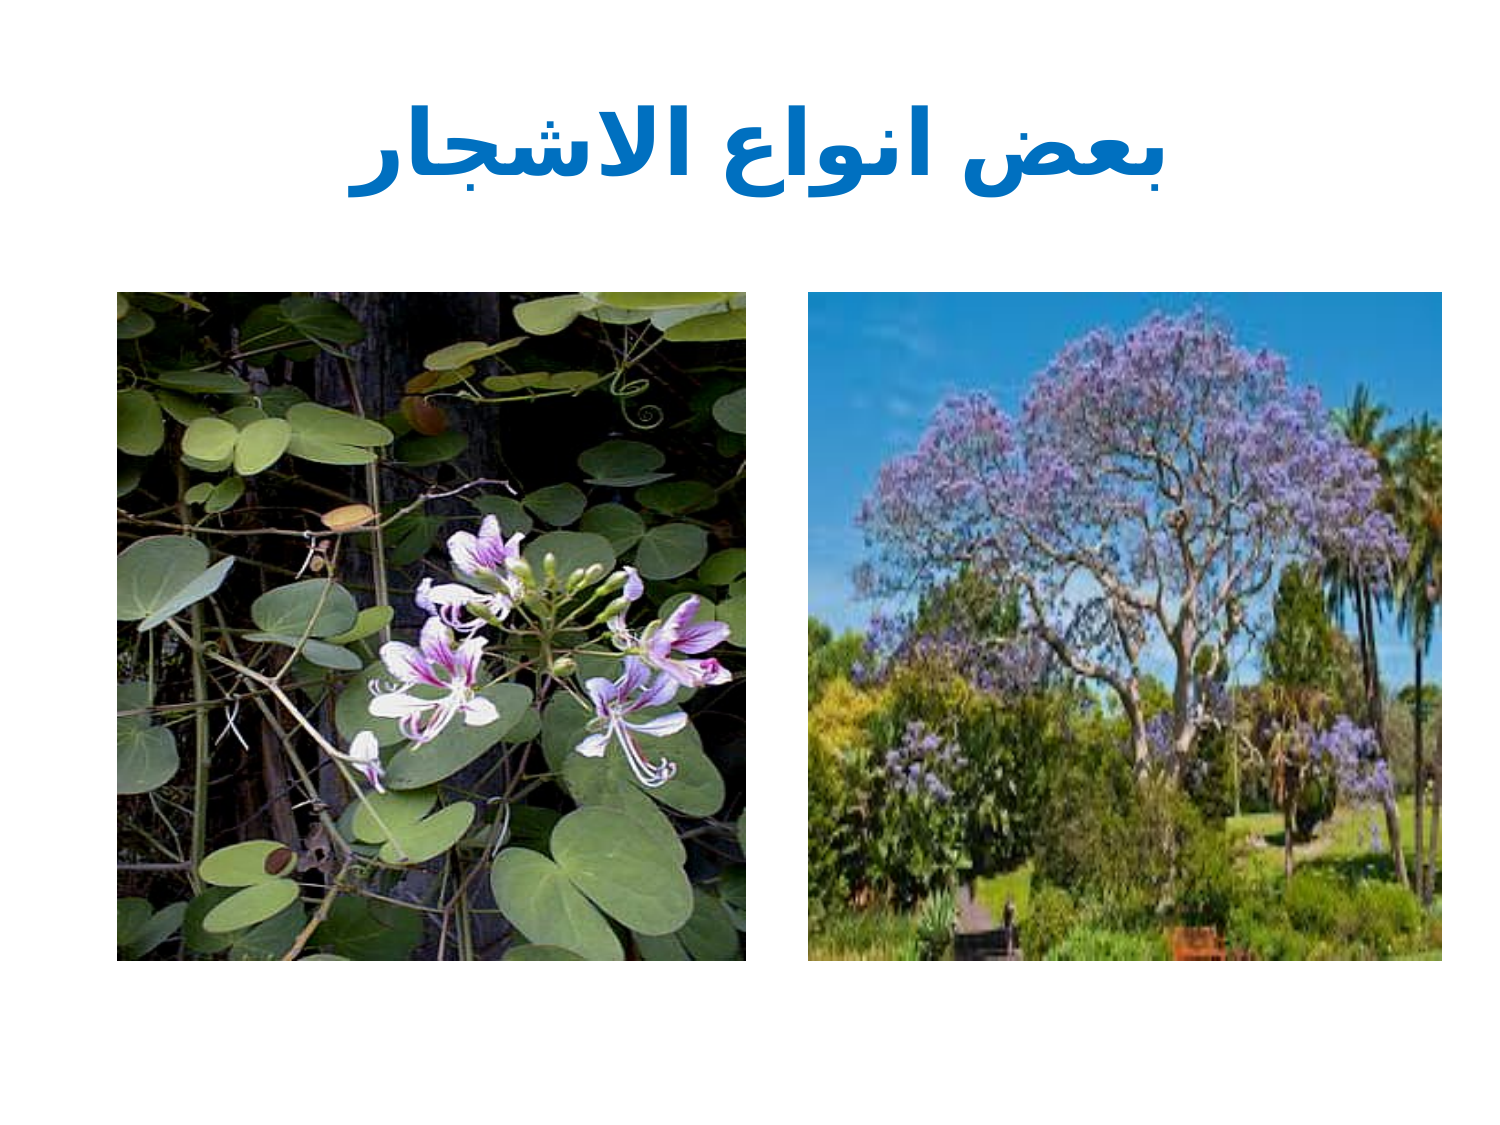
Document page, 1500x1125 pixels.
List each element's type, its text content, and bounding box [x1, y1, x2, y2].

title بعض انواع الاشجار [75, 45, 1425, 233]
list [808, 292, 1442, 962]
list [116, 292, 747, 962]
